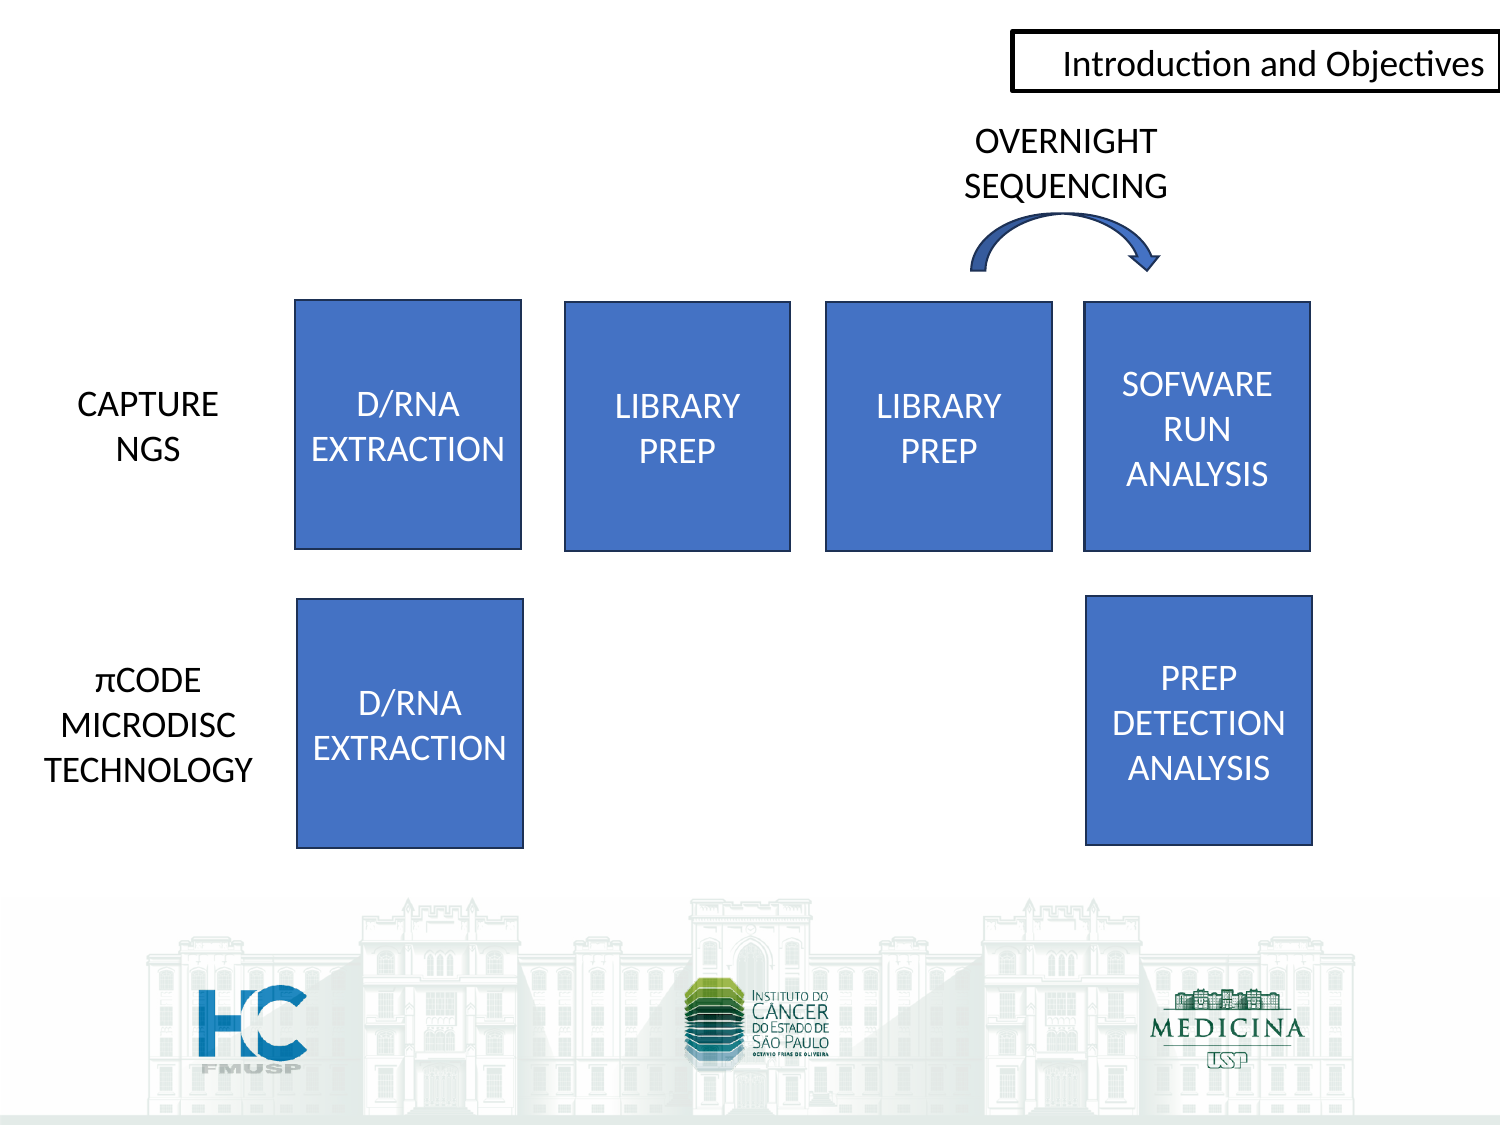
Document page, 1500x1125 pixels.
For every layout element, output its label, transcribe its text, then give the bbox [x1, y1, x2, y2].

text_box LIBRARY PREP [564, 301, 791, 552]
text_box OVERNIGHT SEQUENCING [930, 108, 1202, 214]
text_box PREP DETECTION ANALYSIS [1085, 595, 1313, 846]
text_box [970, 214, 1161, 273]
text_box πCODE MICRODISC TECHNOLOGY [16, 647, 281, 798]
text_box LIBRARY PREP [825, 301, 1053, 552]
picture [0, 897, 1500, 1125]
text_box D/RNA EXTRACTION [294, 299, 522, 550]
text_box SOFWARE RUN ANALYSIS [1083, 301, 1311, 552]
text_box Introduction and Objectives [1012, 31, 1500, 91]
text_box D/RNA EXTRACTION [296, 598, 524, 849]
text_box CAPTURE NGS [58, 371, 238, 477]
